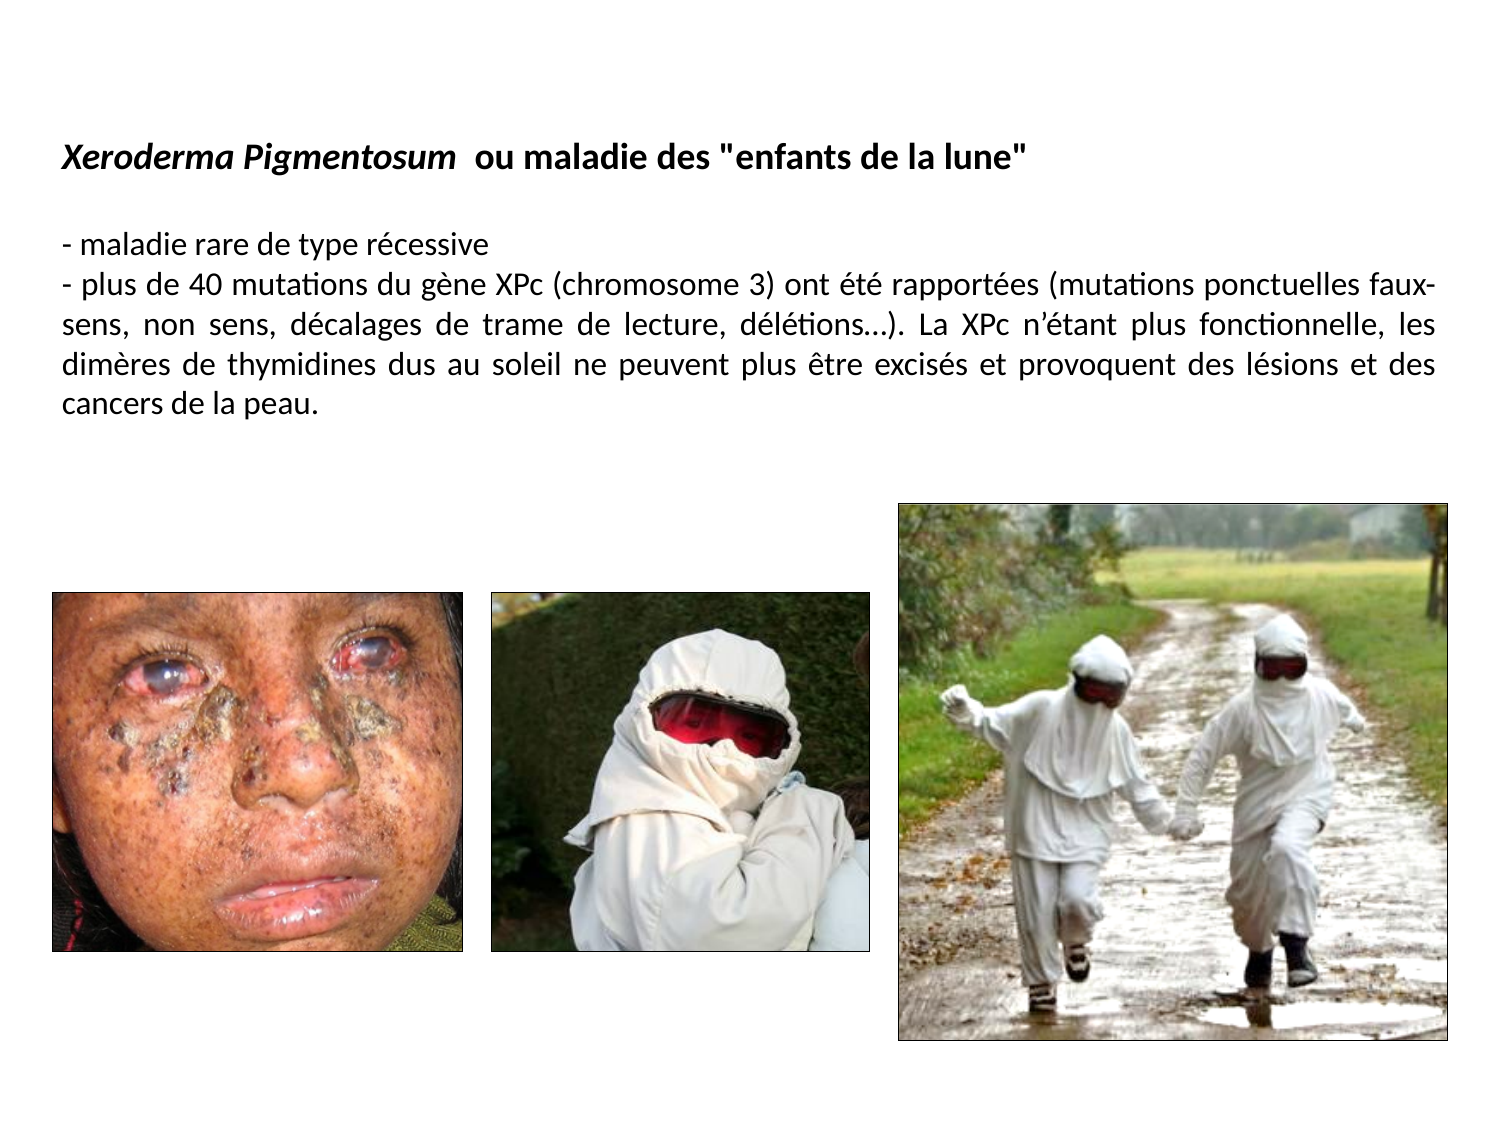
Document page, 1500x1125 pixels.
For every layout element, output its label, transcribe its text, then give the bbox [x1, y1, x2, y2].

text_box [52, 503, 1448, 1041]
text_box Xeroderma Pigmentosum ou maladie des "enfants de la lune" - maladie rare de type récessive - plus de 40 mutations du gène XPc (chromosome 3) ont été rapportées (mutations ponctuelles faux-sens, non sens, décalages de trame de lecture, délétions…). La XPc n’étant plus fonctionnelle, les dimères de thymidines dus au soleil ne peuvent plus être excisés et provoquent des lésions et des cancers de la peau. [47, 124, 1453, 429]
